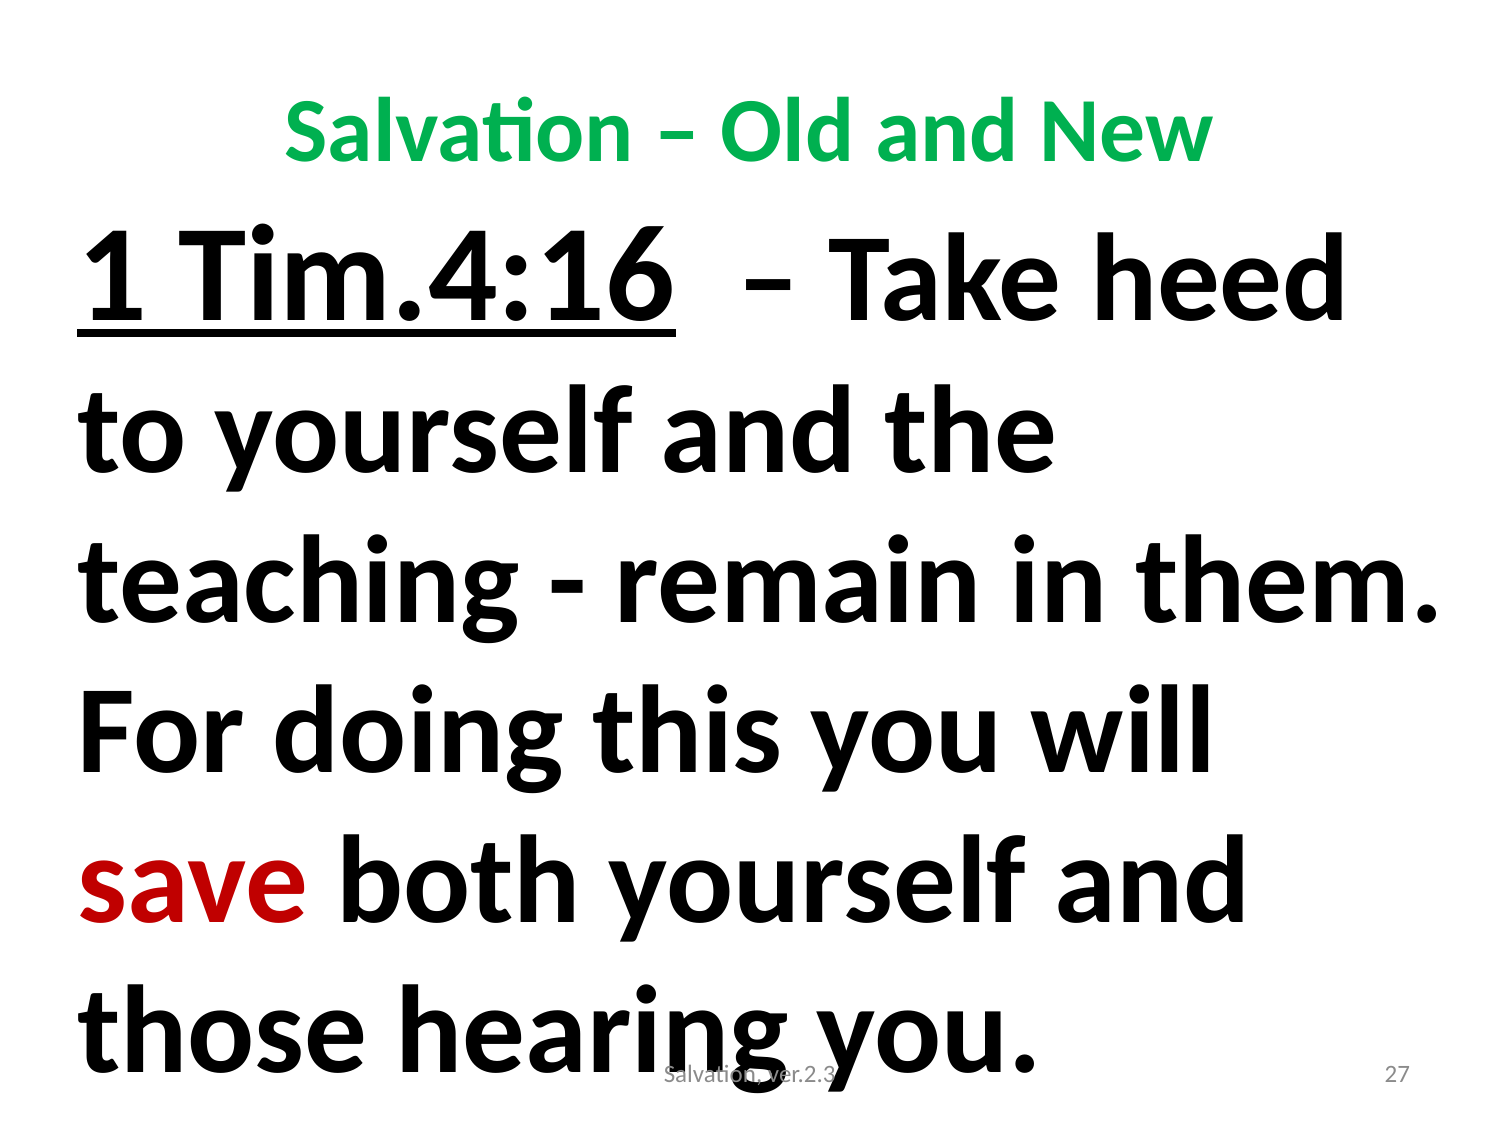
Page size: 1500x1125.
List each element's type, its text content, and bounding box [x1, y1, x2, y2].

slide_number 27 [1074, 1042, 1425, 1103]
title Salvation – Old and New [112, 62, 1388, 174]
footer Salvation, ver.2.3 [512, 1042, 988, 1103]
subtitle 1 Tim.4:16 – Take heed to yourself and the teaching - remain in them. For doing this you will save both yourself and those hearing you. [62, 174, 1463, 975]
